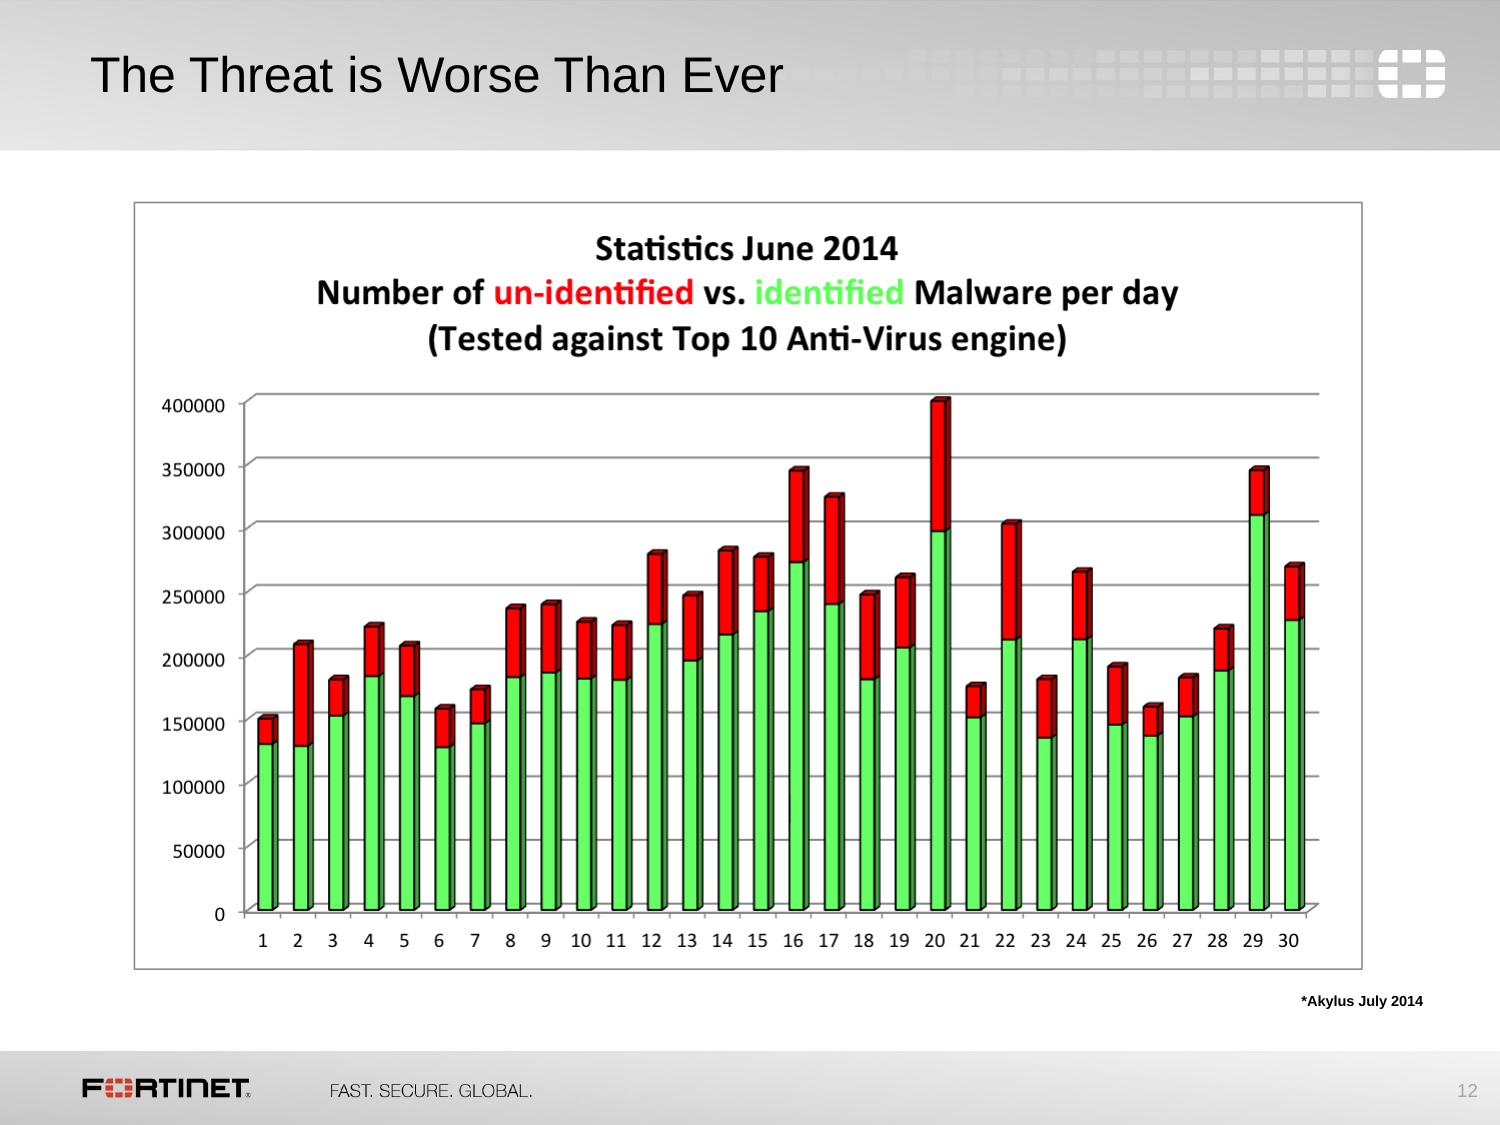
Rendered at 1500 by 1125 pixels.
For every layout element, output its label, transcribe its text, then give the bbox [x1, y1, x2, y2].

text_box *Akylus July 2014 [1286, 984, 1439, 1017]
picture [0, 0, 1500, 1125]
title The Threat is Worse Than Ever [75, 4, 1370, 147]
